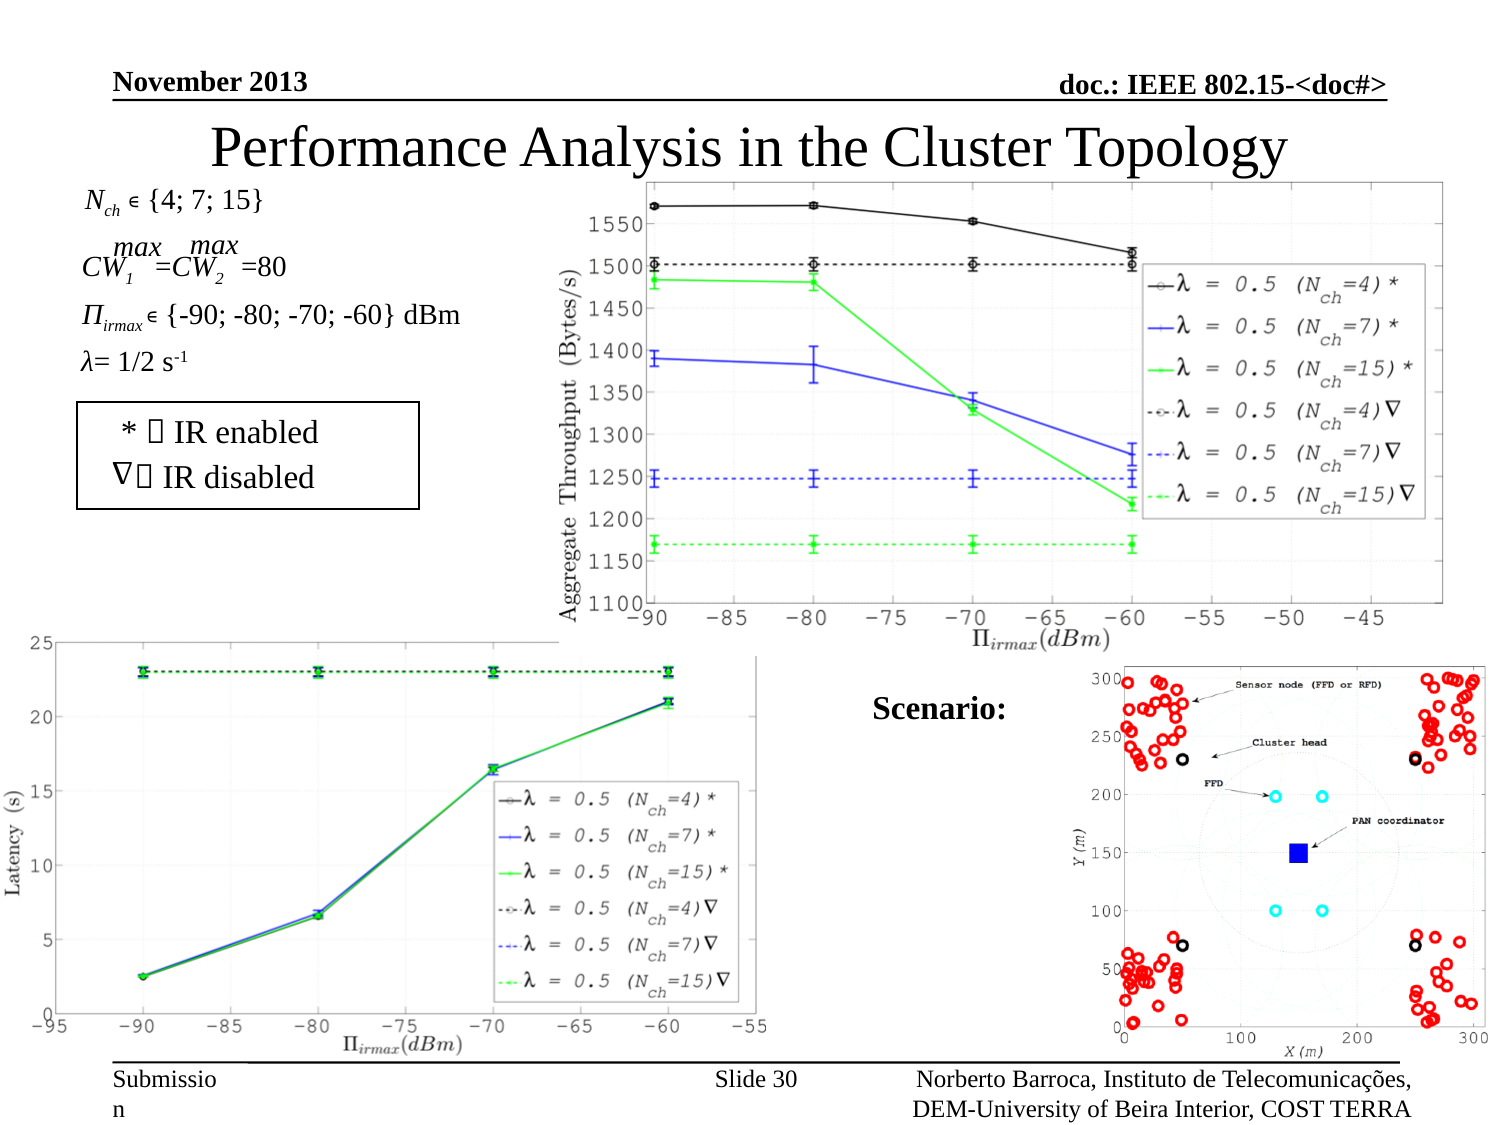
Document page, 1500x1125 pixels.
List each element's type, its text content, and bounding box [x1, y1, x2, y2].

text_box Πirmax ∊ {-90; -80; -70; -60} dBm [67, 287, 476, 343]
text_box max [98, 228, 177, 270]
title Performance Analysis in the Cluster Topology [112, 112, 1388, 173]
picture [1068, 657, 1493, 1061]
text_box Nch ∊ {4; 7; 15} [70, 172, 280, 228]
text_box λ= 1/2 s-1 [66, 334, 204, 385]
text_box Scenario: [857, 671, 1068, 734]
footer Norberto Barroca, Instituto de Telecomunicações, DEM-University of Beira Interior, COST TERRA [900, 1062, 1413, 1093]
text_box [76, 401, 420, 510]
slide_number Slide 30 [712, 1062, 800, 1093]
text_box ∆ [97, 448, 148, 504]
text_box CW1 =CW2 =80 [66, 240, 302, 295]
text_box max [175, 228, 254, 268]
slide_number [112, 62, 375, 98]
picture [0, 180, 1444, 1061]
